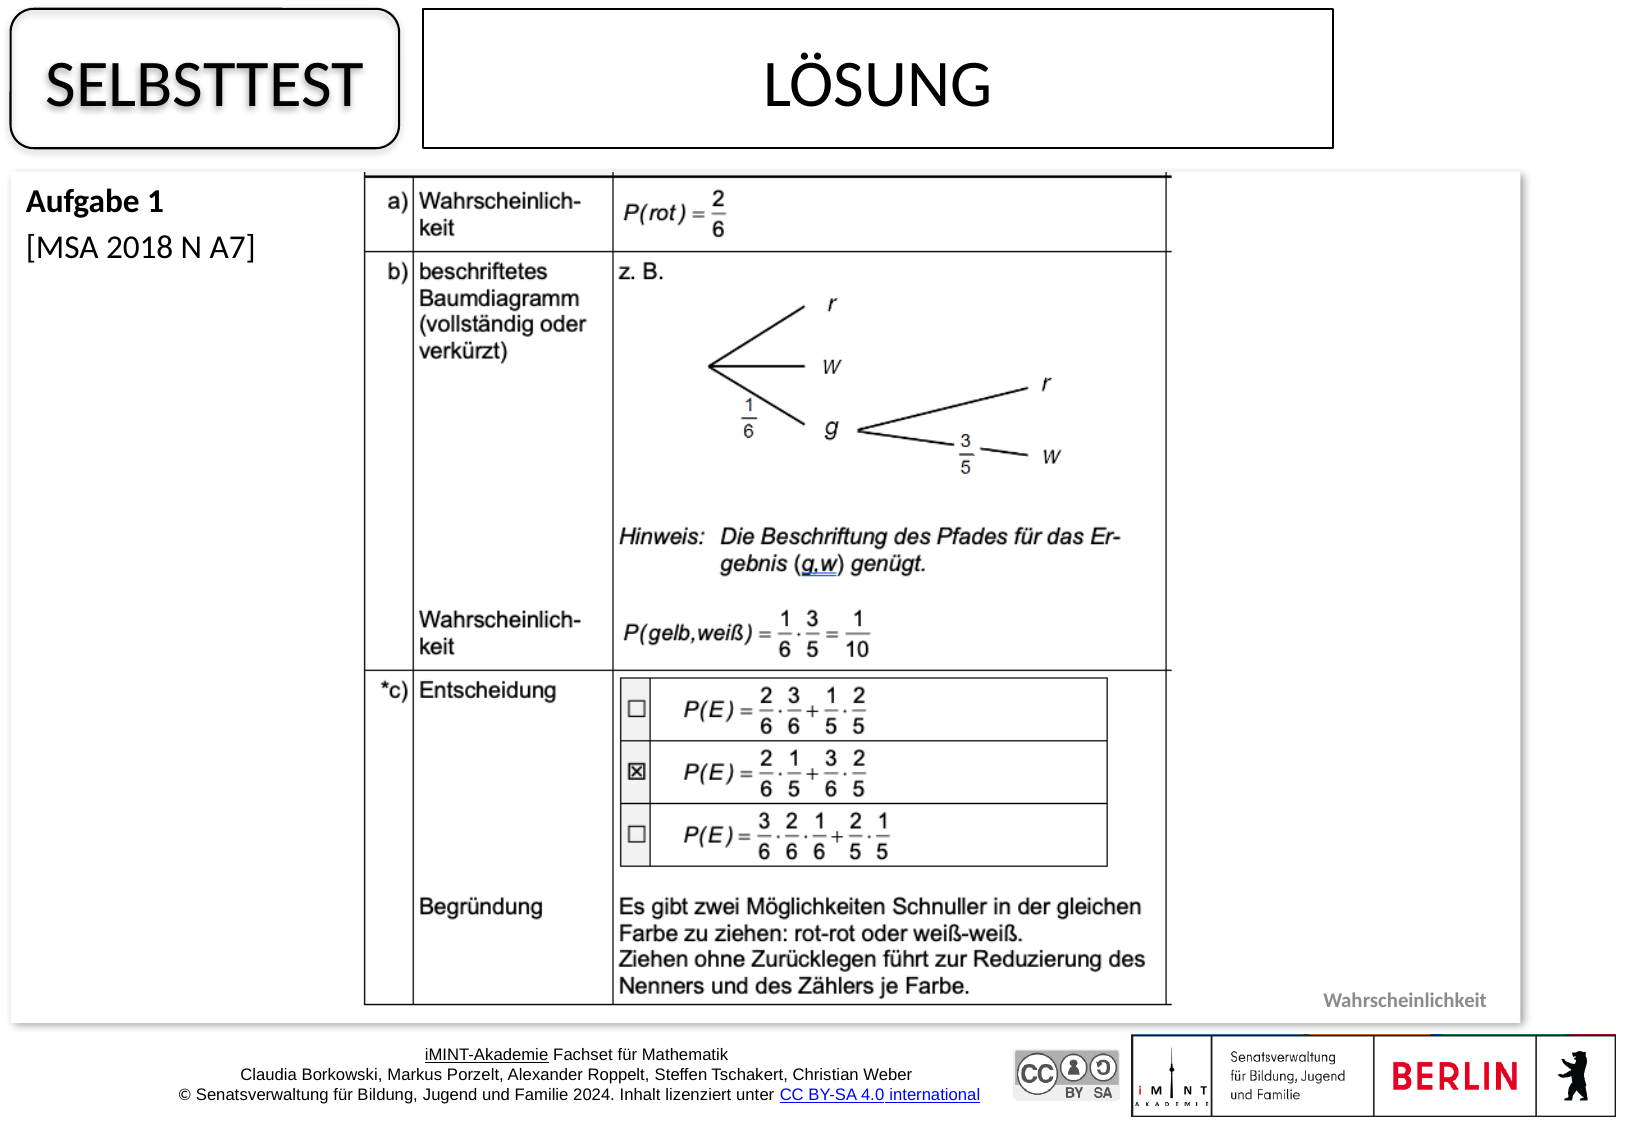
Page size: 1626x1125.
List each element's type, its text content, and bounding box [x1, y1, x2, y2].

footer Wahrscheinlichkeit [1308, 979, 1625, 1020]
title Lösung [422, 8, 1334, 149]
picture [358, 172, 1172, 1013]
text_box Selbsttest [10, 8, 400, 149]
list Aufgabe 1 [MSA 2018 N A7] [10, 170, 1521, 1024]
picture [1131, 1034, 1616, 1117]
picture [1013, 1048, 1120, 1101]
